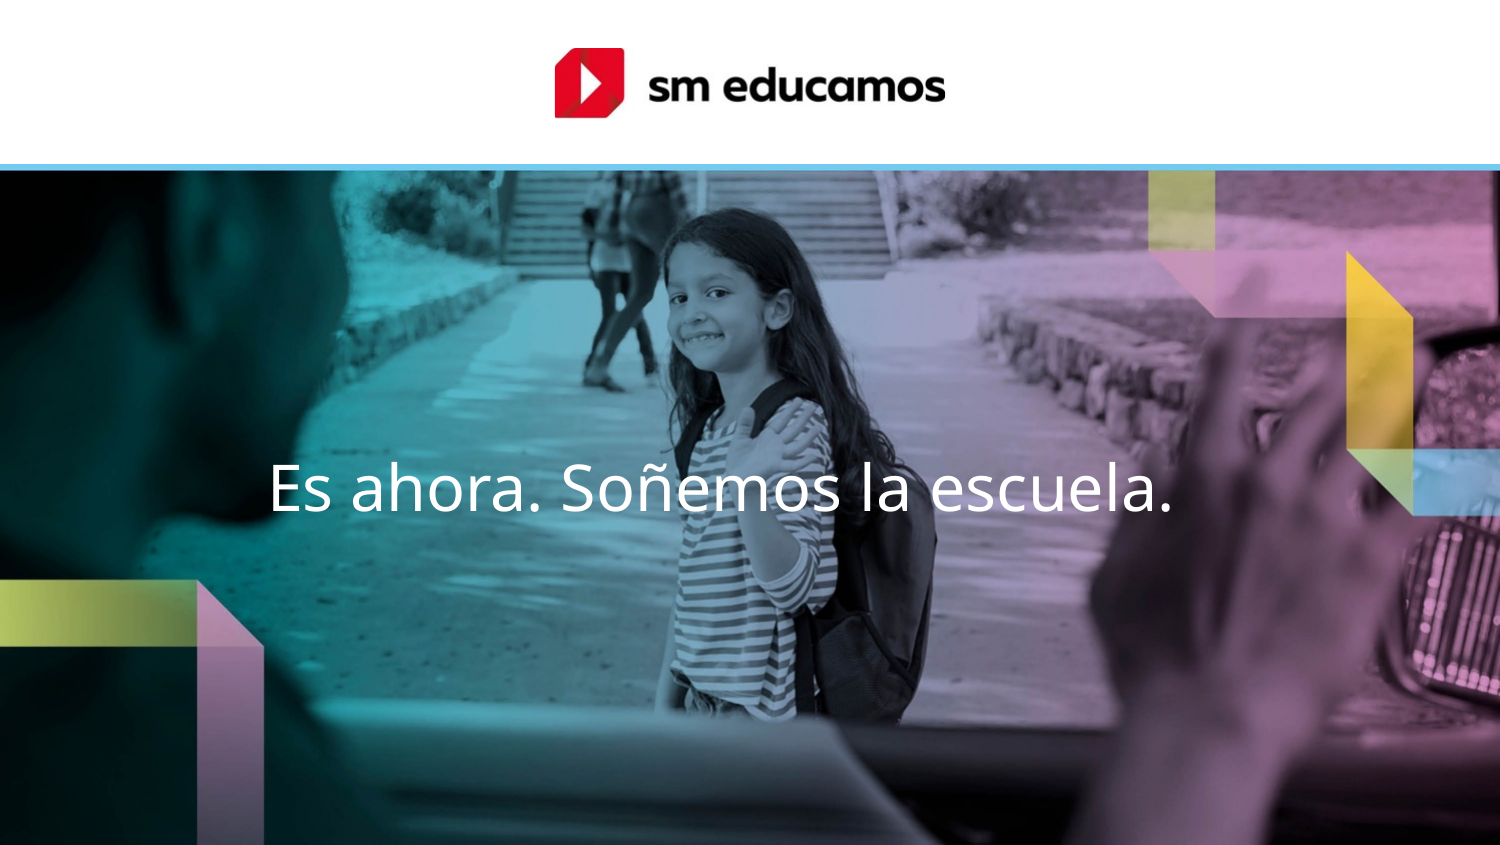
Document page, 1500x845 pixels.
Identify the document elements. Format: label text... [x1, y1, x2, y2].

text_box Es ahora. Soñemos la escuela. [265, 444, 1235, 525]
text_box [554, 48, 946, 119]
text_box [0, 164, 1500, 845]
